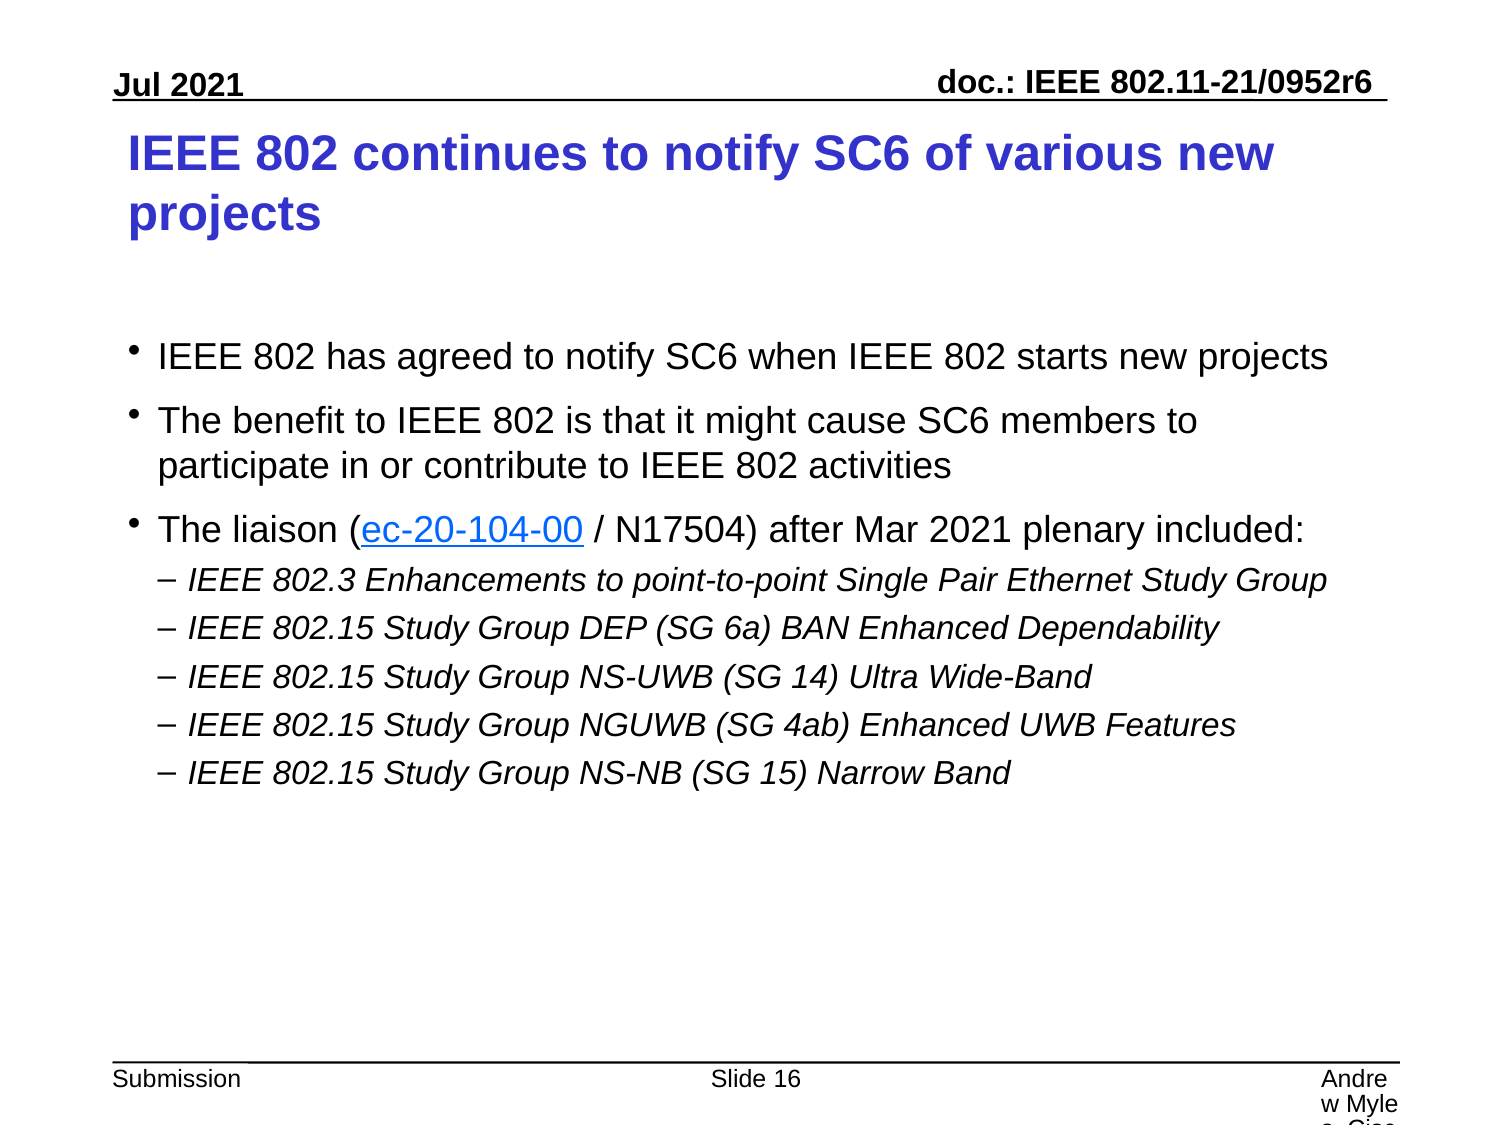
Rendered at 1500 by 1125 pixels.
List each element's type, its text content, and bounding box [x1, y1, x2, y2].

slide_number Slide 16 [709, 1061, 803, 1093]
footer Andrew Myles, Cisco [1320, 1061, 1402, 1093]
title IEEE 802 continues to notify SC6 of various new projects [112, 112, 1388, 288]
list IEEE 802 has agreed to notify SC6 when IEEE 802 starts new projects The benefit to IEEE 802 is that it might cause SC6 members to participate in or contribute to IEEE 802 activities The liaison (ec-20-104-00 / N17504) after Mar 2021 plenary included: IEEE 802.3 Enhancements to point-to-point Single Pair Ethernet Study Group IEEE 802.15 Study Group DEP (SG 6a) BAN Enhanced Dependability IEEE 802.15 Study Group NS-UWB (SG 14) Ultra Wide-Band IEEE 802.15 Study Group NGUWB (SG 4ab) Enhanced UWB Features IEEE 802.15 Study Group NS-NB (SG 15) Narrow Band [112, 324, 1388, 1000]
